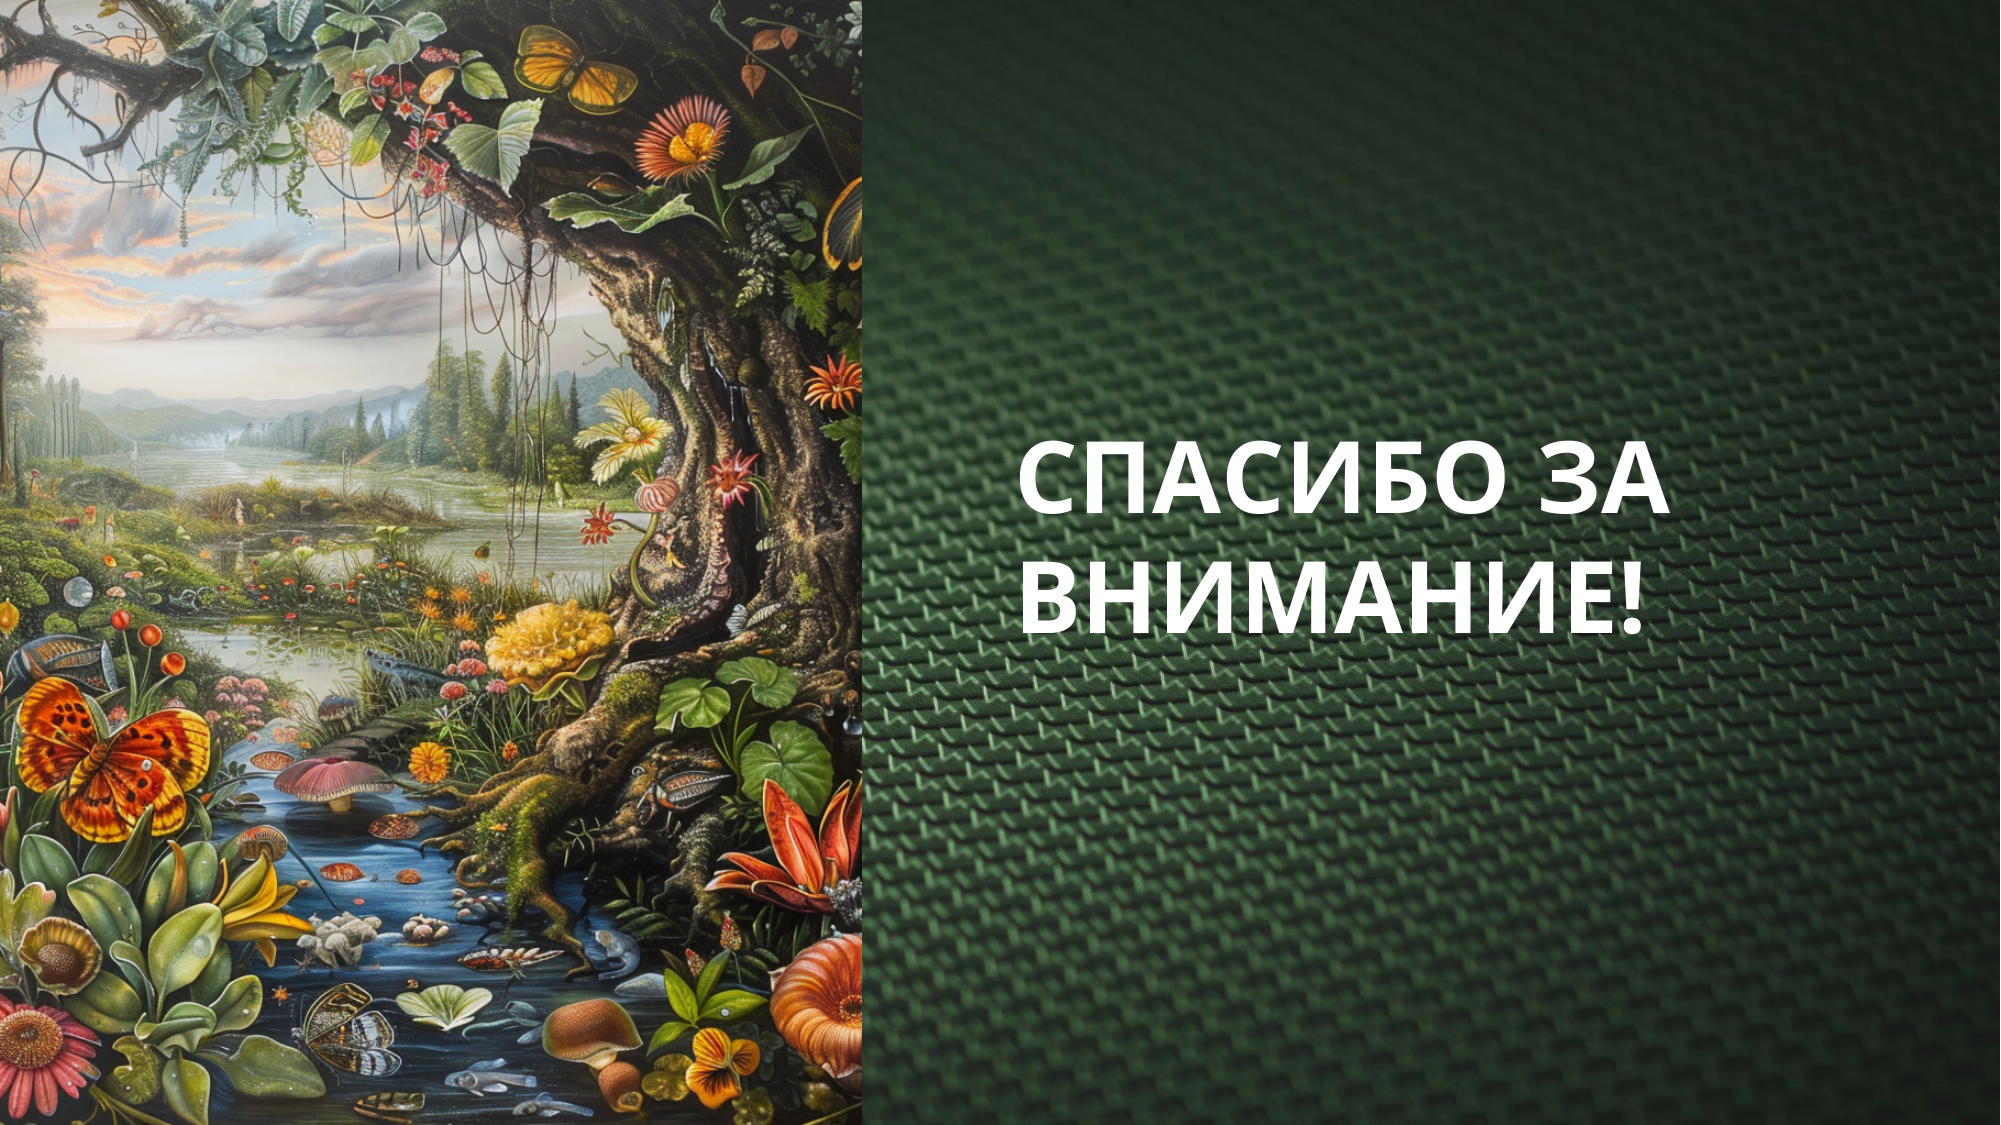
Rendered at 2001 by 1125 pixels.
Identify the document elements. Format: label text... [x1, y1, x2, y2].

text_box СПАСИБО ЗА ВНИМАНИЕ! [999, 406, 1904, 624]
picture [0, 0, 862, 1125]
